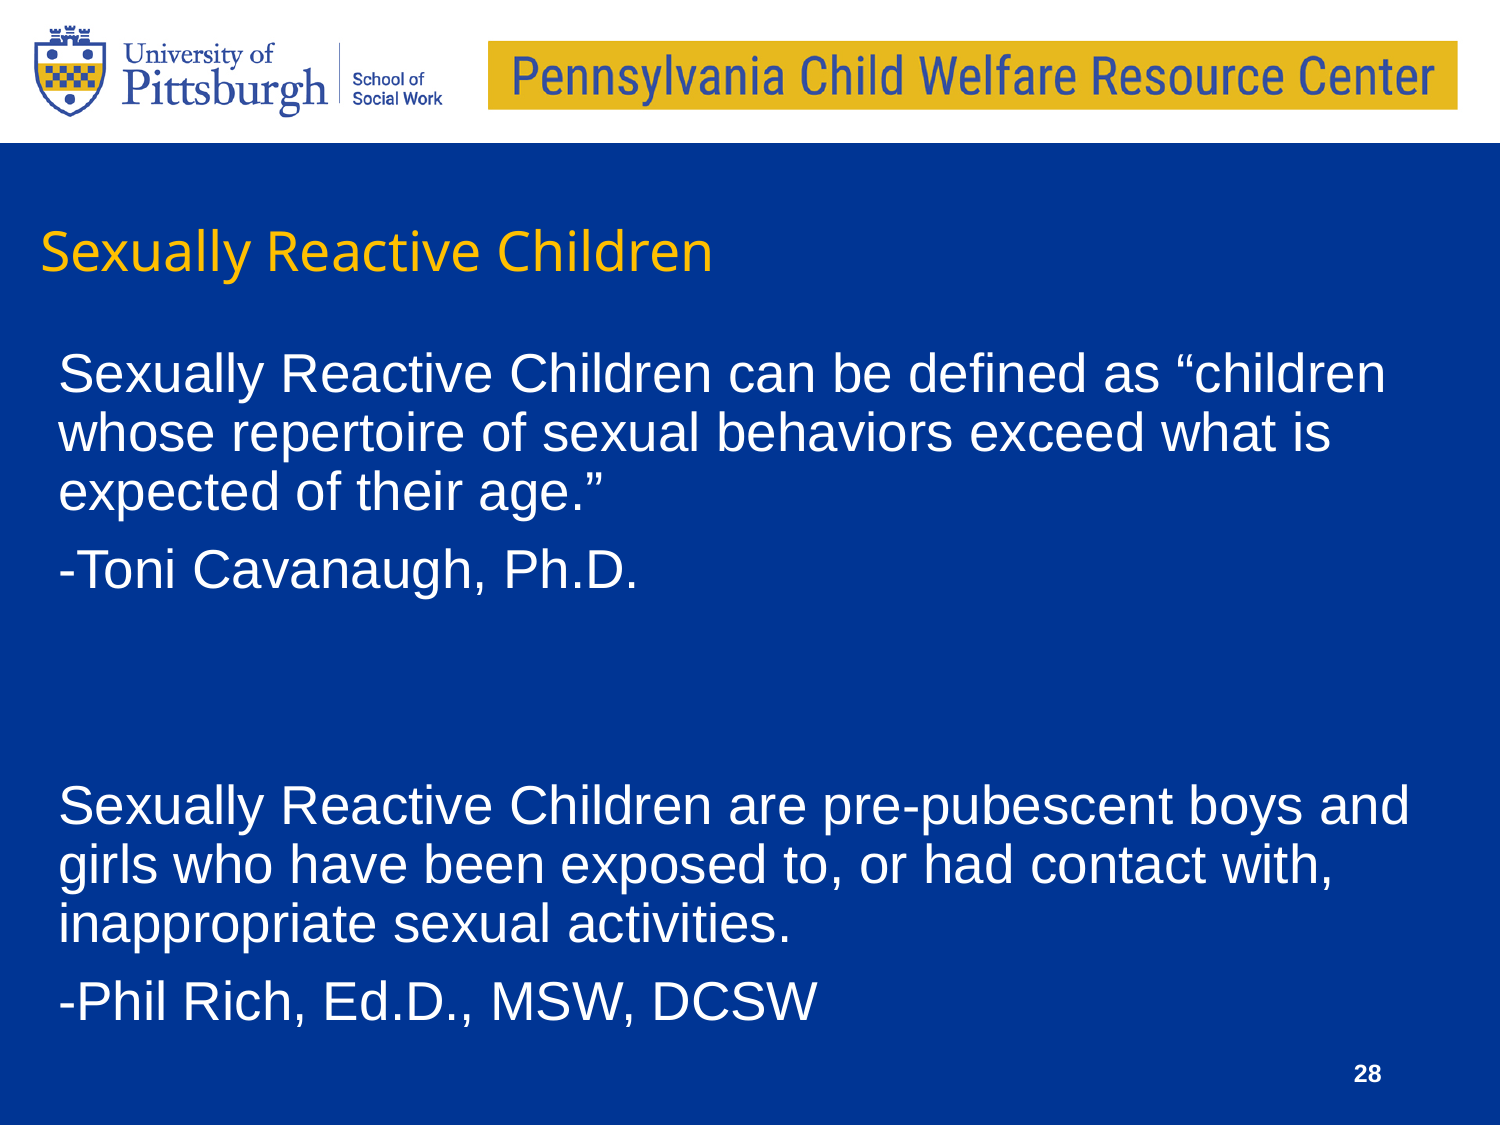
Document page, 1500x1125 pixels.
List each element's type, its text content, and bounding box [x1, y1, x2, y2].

slide_number 28 [1059, 1042, 1397, 1103]
title Sexually Reactive Children [25, 216, 1486, 292]
list Sexually Reactive Children can be defined as “children whose repertoire of sexual behaviors exceed what is expected of their age.”​ -Toni Cavanaugh, Ph.D.​ ​ Sexually Reactive Children are pre-pubescent boys and girls who have been exposed to, or had contact with, inappropriate sexual activities. ​ -Phil Rich, Ed.D., MSW, DCSW [43, 337, 1429, 1043]
picture [0, 0, 1500, 143]
